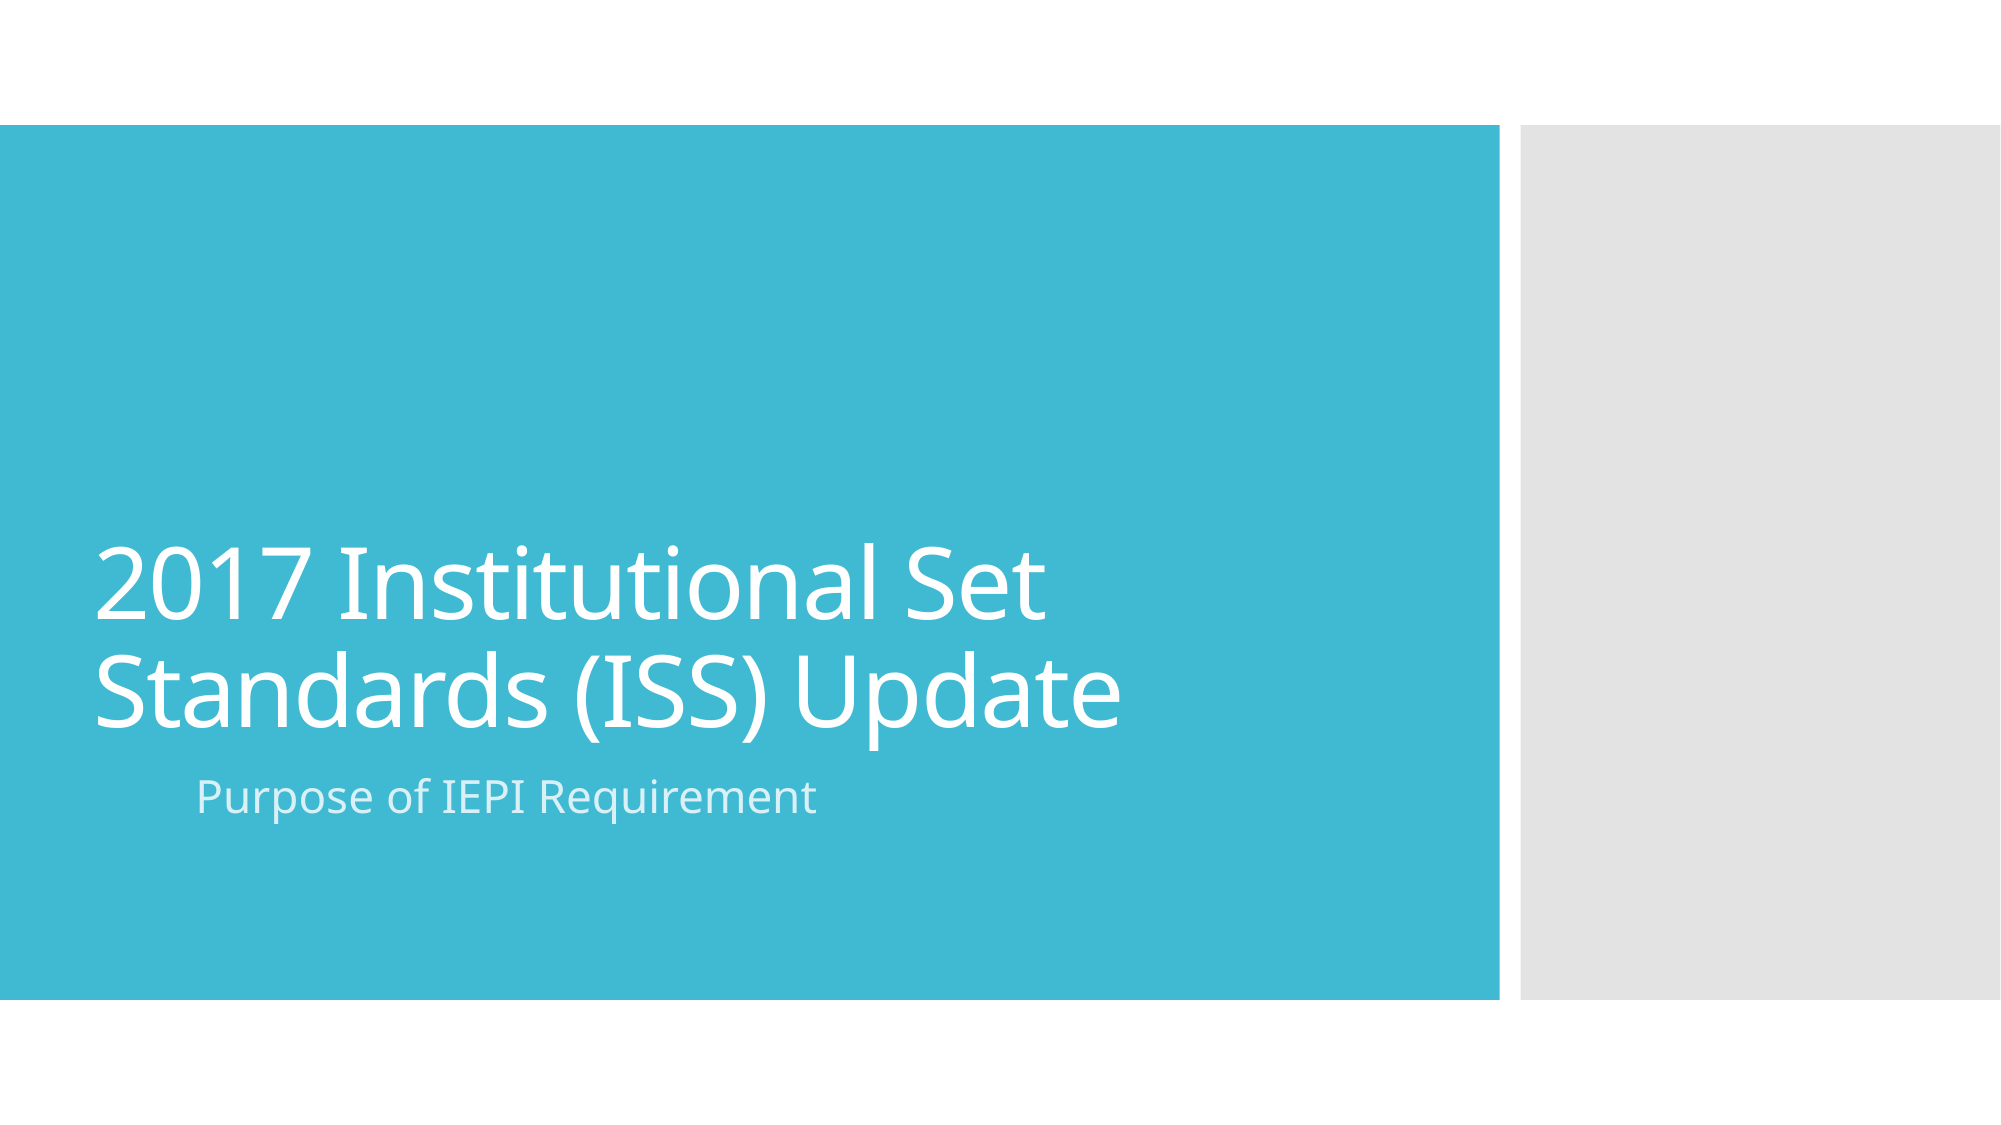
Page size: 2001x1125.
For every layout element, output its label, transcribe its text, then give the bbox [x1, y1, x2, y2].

subtitle Purpose of IEPI Requirement [180, 766, 1381, 917]
title 2017 Institutional Set Standards (ISS) Update [78, 218, 1400, 757]
